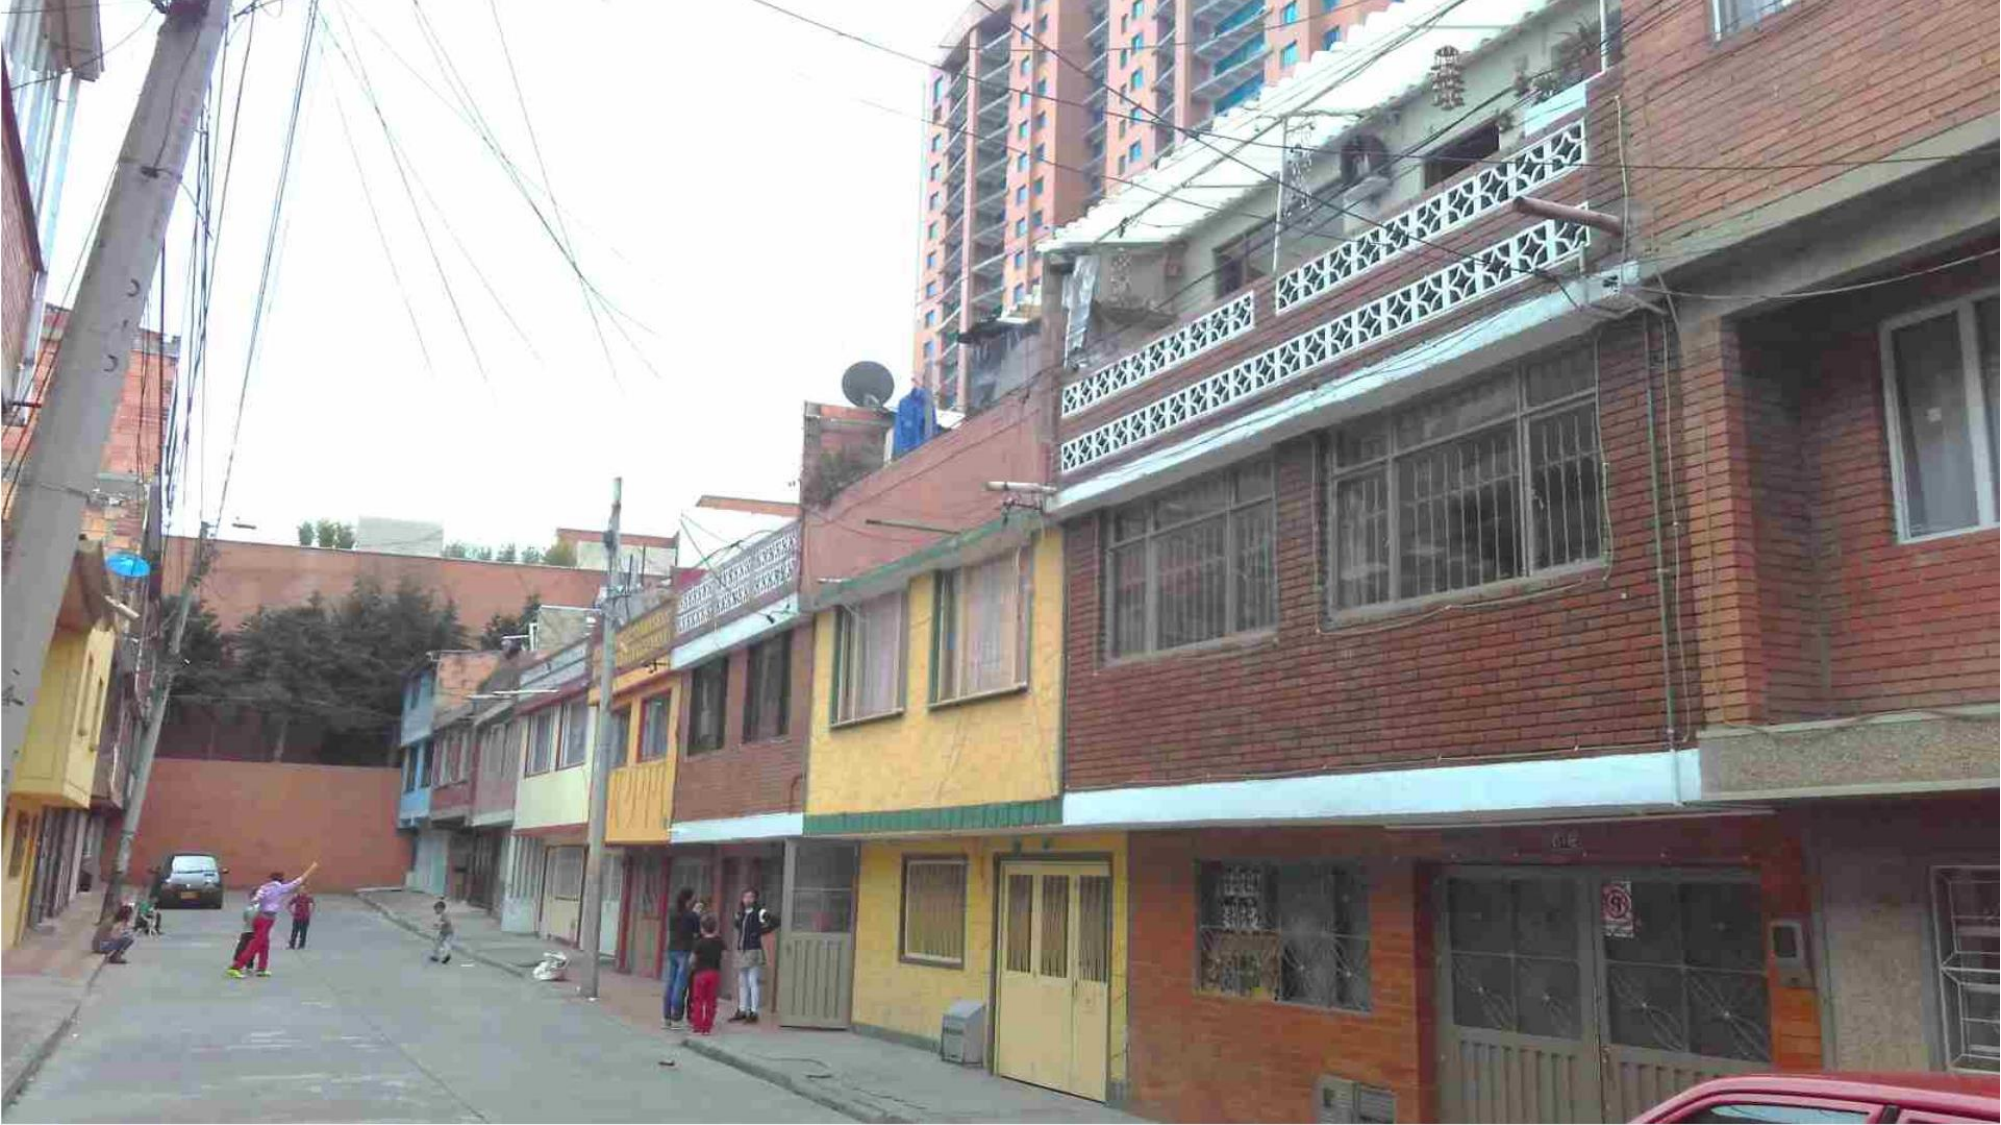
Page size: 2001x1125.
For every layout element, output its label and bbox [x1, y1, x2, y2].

text_box [0, 0, 2000, 1125]
